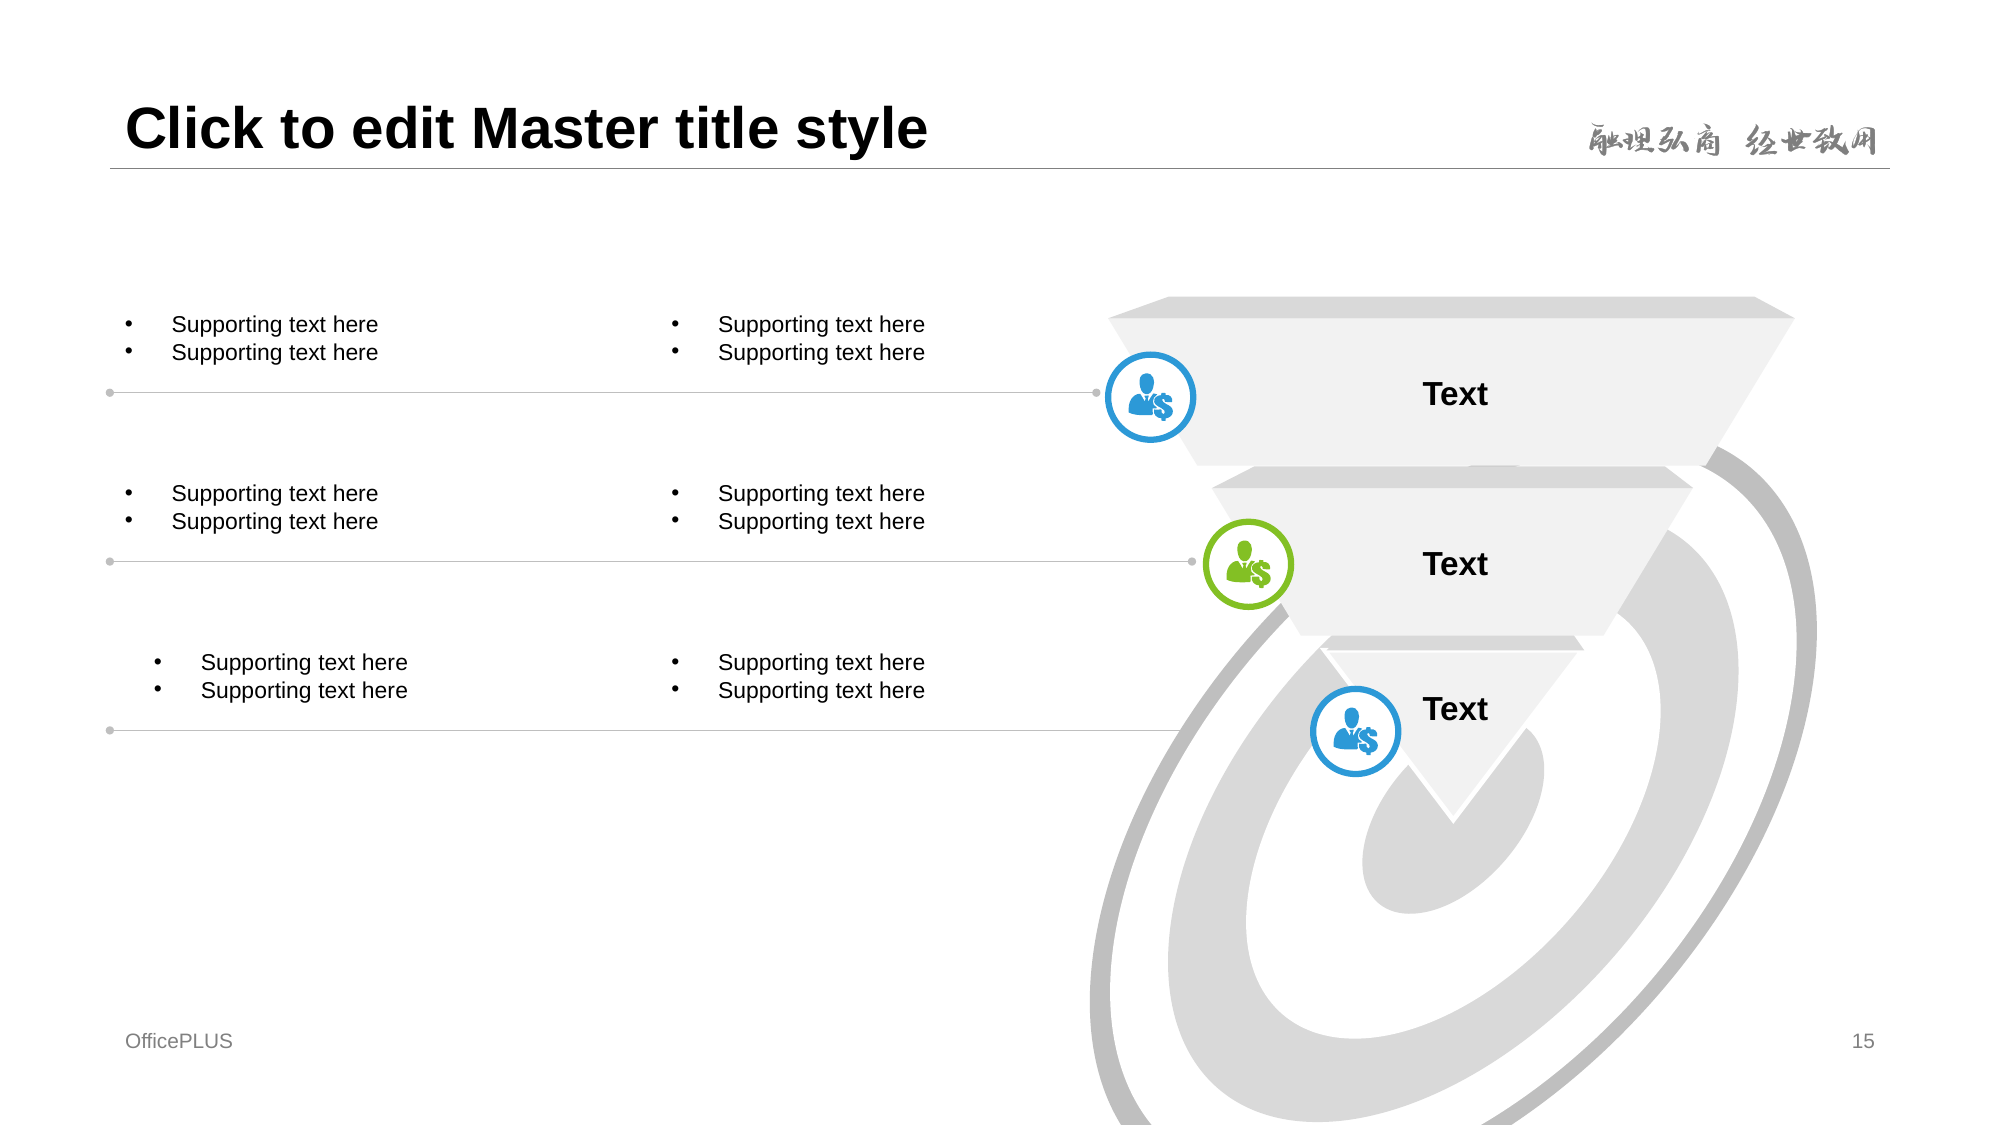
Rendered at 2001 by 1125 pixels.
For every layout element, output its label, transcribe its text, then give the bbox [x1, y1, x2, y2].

text_box Supporting text here Supporting text here [656, 620, 994, 730]
text_box Supporting text here Supporting text here [109, 282, 627, 392]
text_box Supporting text here Supporting text here [109, 451, 627, 561]
text_box Supporting text here Supporting text here [138, 620, 642, 730]
text_box Supporting text here Supporting text here [656, 282, 1174, 392]
text_box Supporting text here Supporting text here [656, 451, 994, 561]
title Click to edit Master title style [109, 0, 1890, 169]
footer OfficePLUS [109, 1023, 790, 1058]
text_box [994, 296, 1912, 1089]
